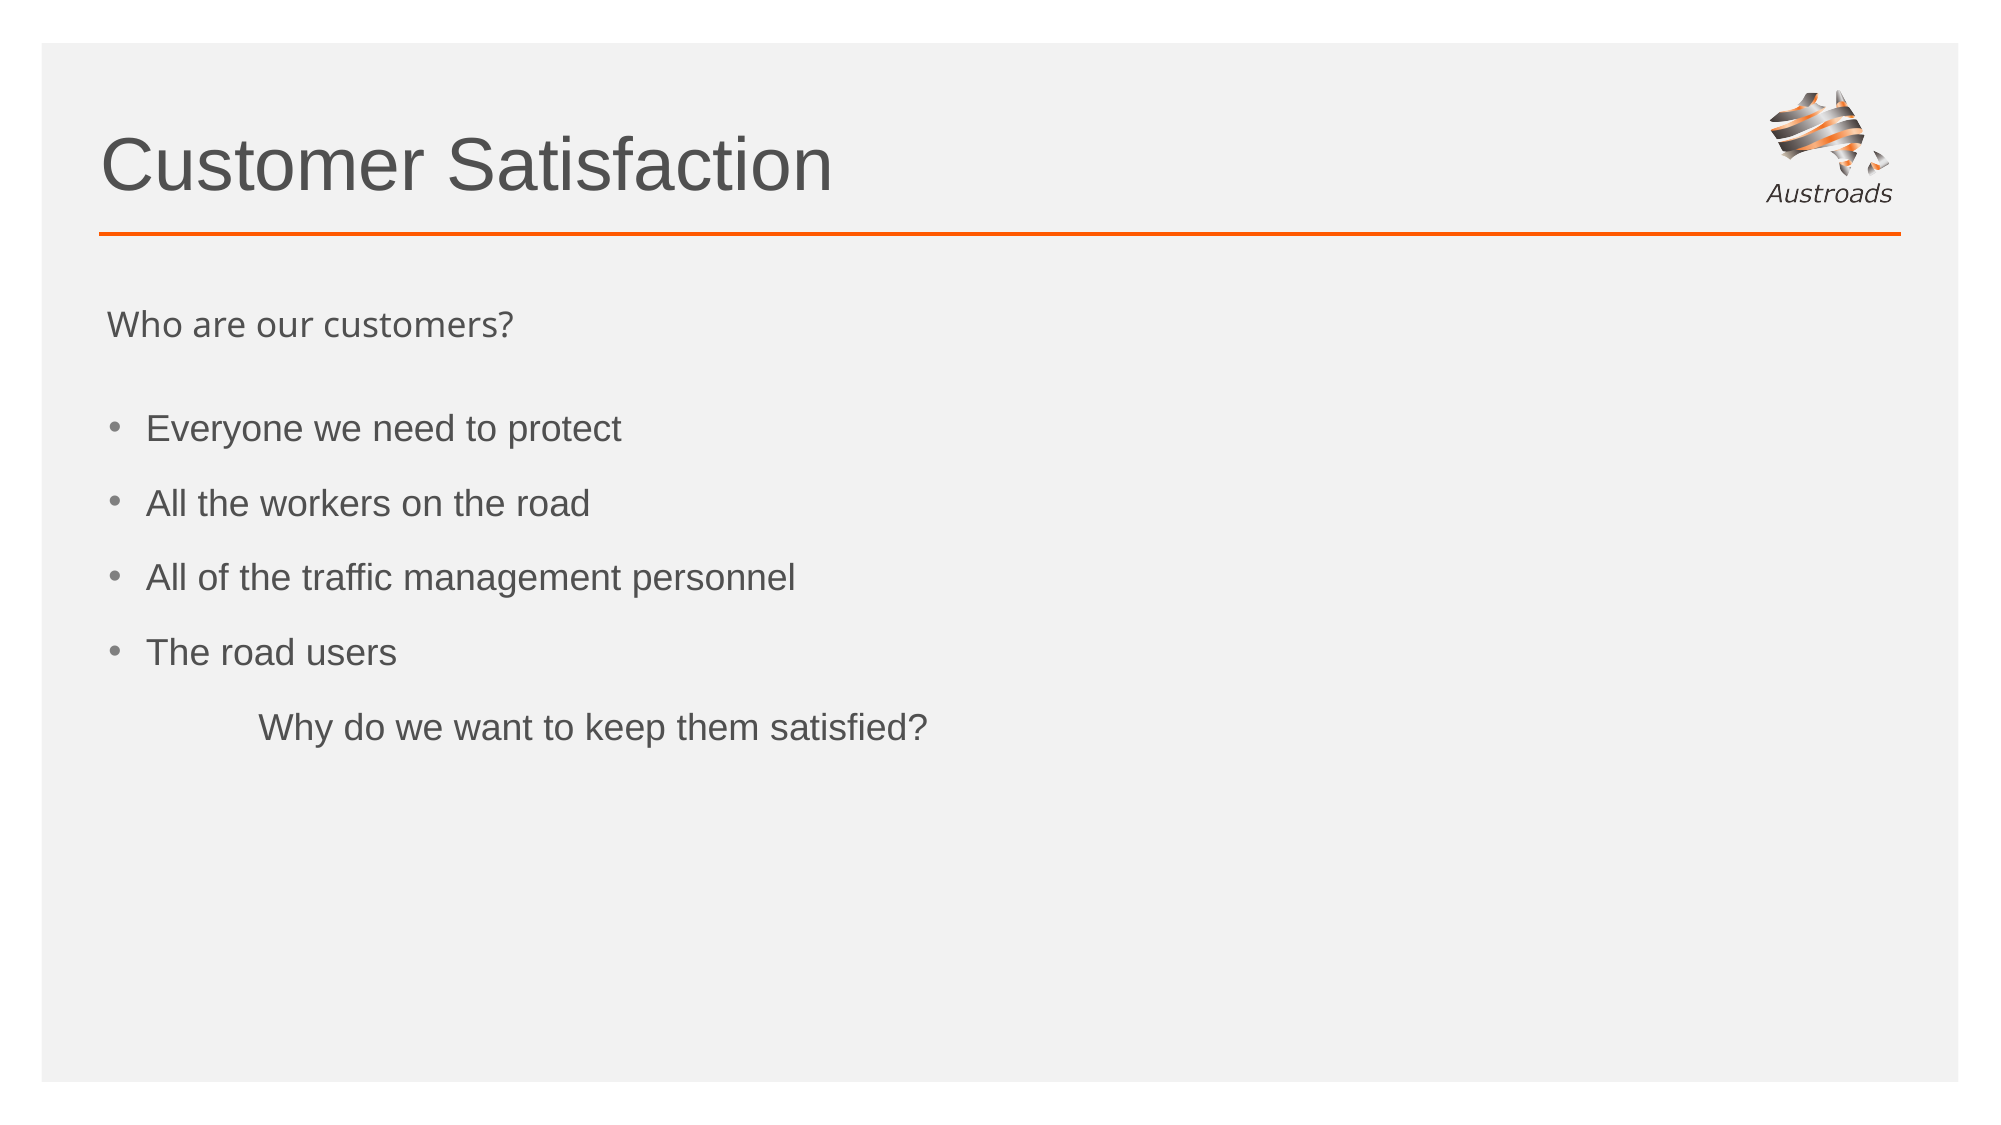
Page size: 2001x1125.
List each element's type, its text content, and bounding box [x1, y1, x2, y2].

list Everyone we need to protect All the workers on the road All of the traffic management personnel The road users Why do we want to keep them satisfied? [93, 387, 1819, 811]
title Customer Satisfaction [85, 57, 1811, 276]
picture [1811, 82, 1901, 212]
list Who are our customers? [91, 286, 869, 371]
